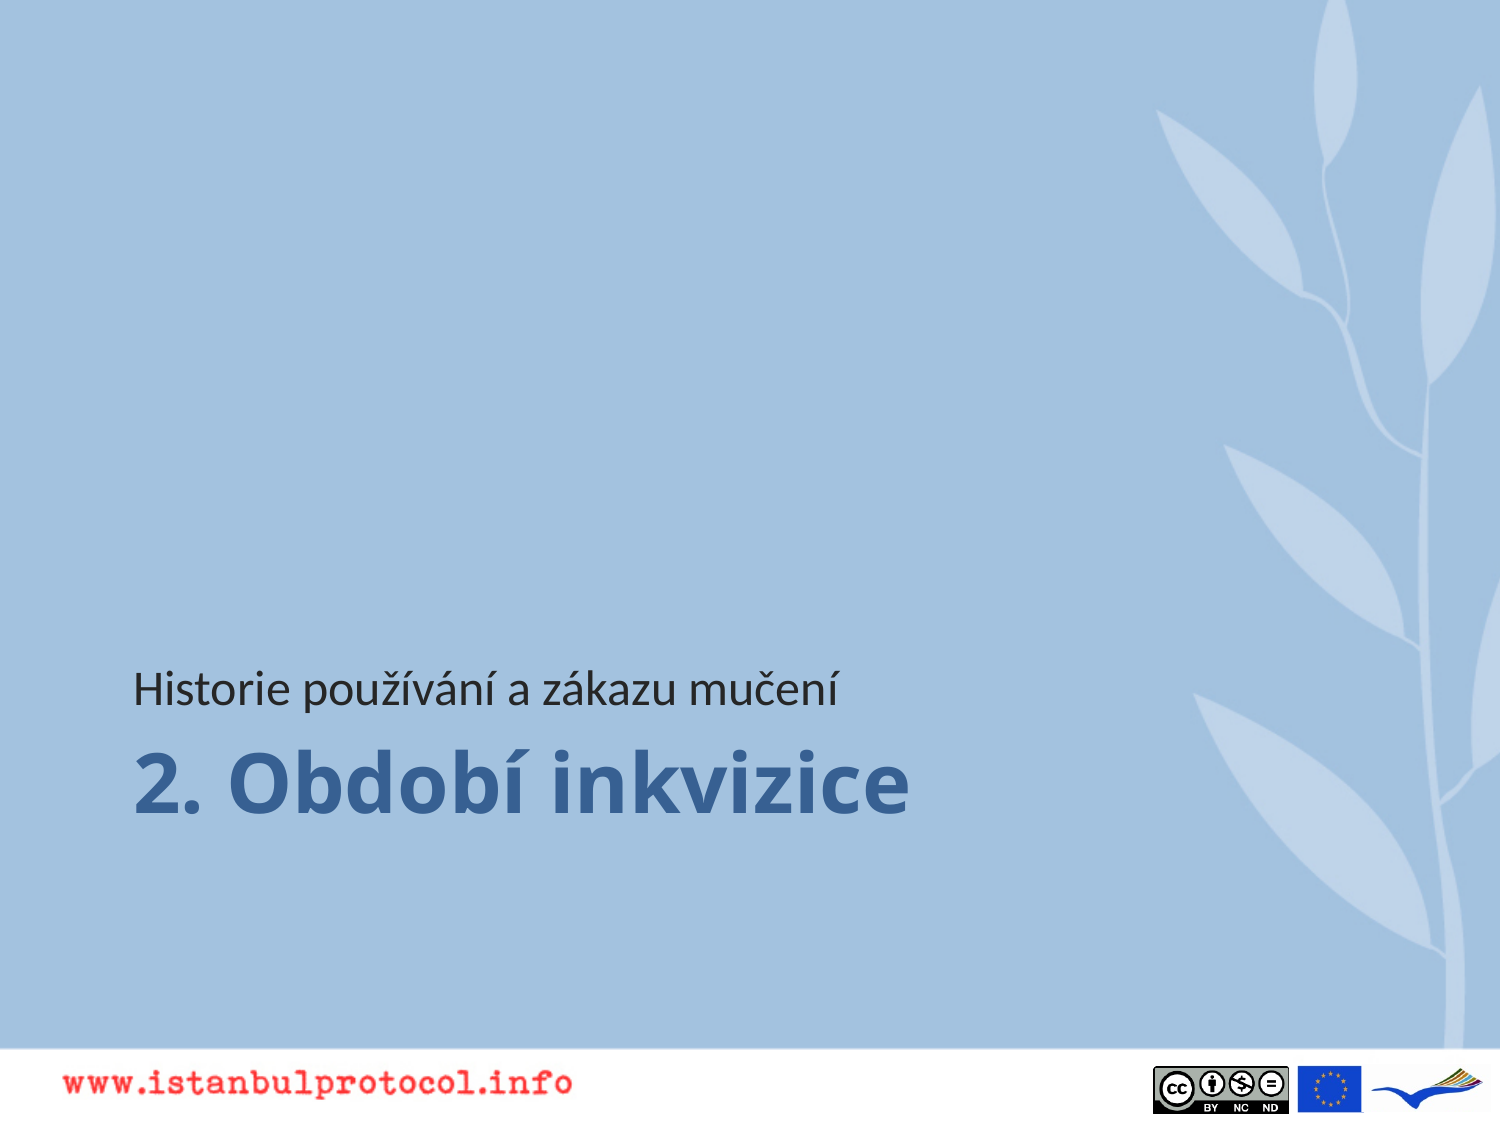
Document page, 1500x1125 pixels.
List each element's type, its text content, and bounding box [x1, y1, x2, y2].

list Historie používání a zákazu mučení [118, 476, 1394, 723]
picture [0, 0, 1500, 1125]
title 2. Období inkvizice [118, 723, 1394, 947]
